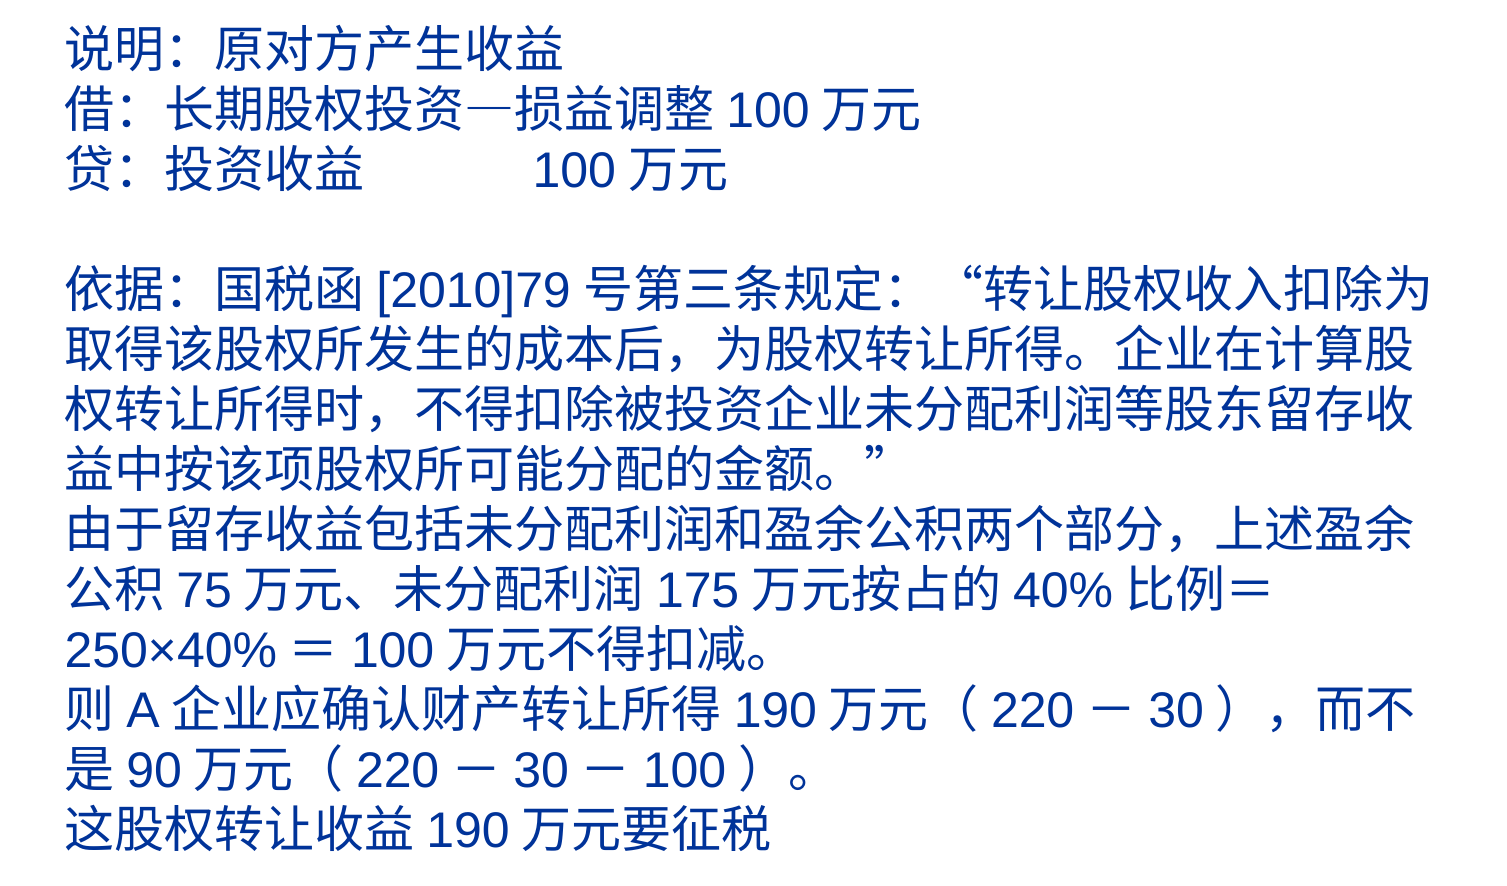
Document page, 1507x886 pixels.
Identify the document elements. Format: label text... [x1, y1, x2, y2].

title 说明：原对方产生收益 借：长期股权投资—损益调整100万元 贷：投资收益 100万元 依据：国税函[2010]79号第三条规定：“转让股权收入扣除为取得该股权所发生的成本后，为股权转让所得。企业在计算股权转让所得时，不得扣除被投资企业未分配利润等股东留存收益中按该项股权所可能分配的金额。” 由于留存收益包括未分配利润和盈余公积两个部分，上述盈余公积75万元、未分配利润175万元按占的40%比例＝250×40%＝100万元不得扣减。 则A企业应确认财产转让所得190万元（220－30），而不是90万元（220－30－100）。 这股权转让收益190万元要征税 [49, 78, 1457, 796]
